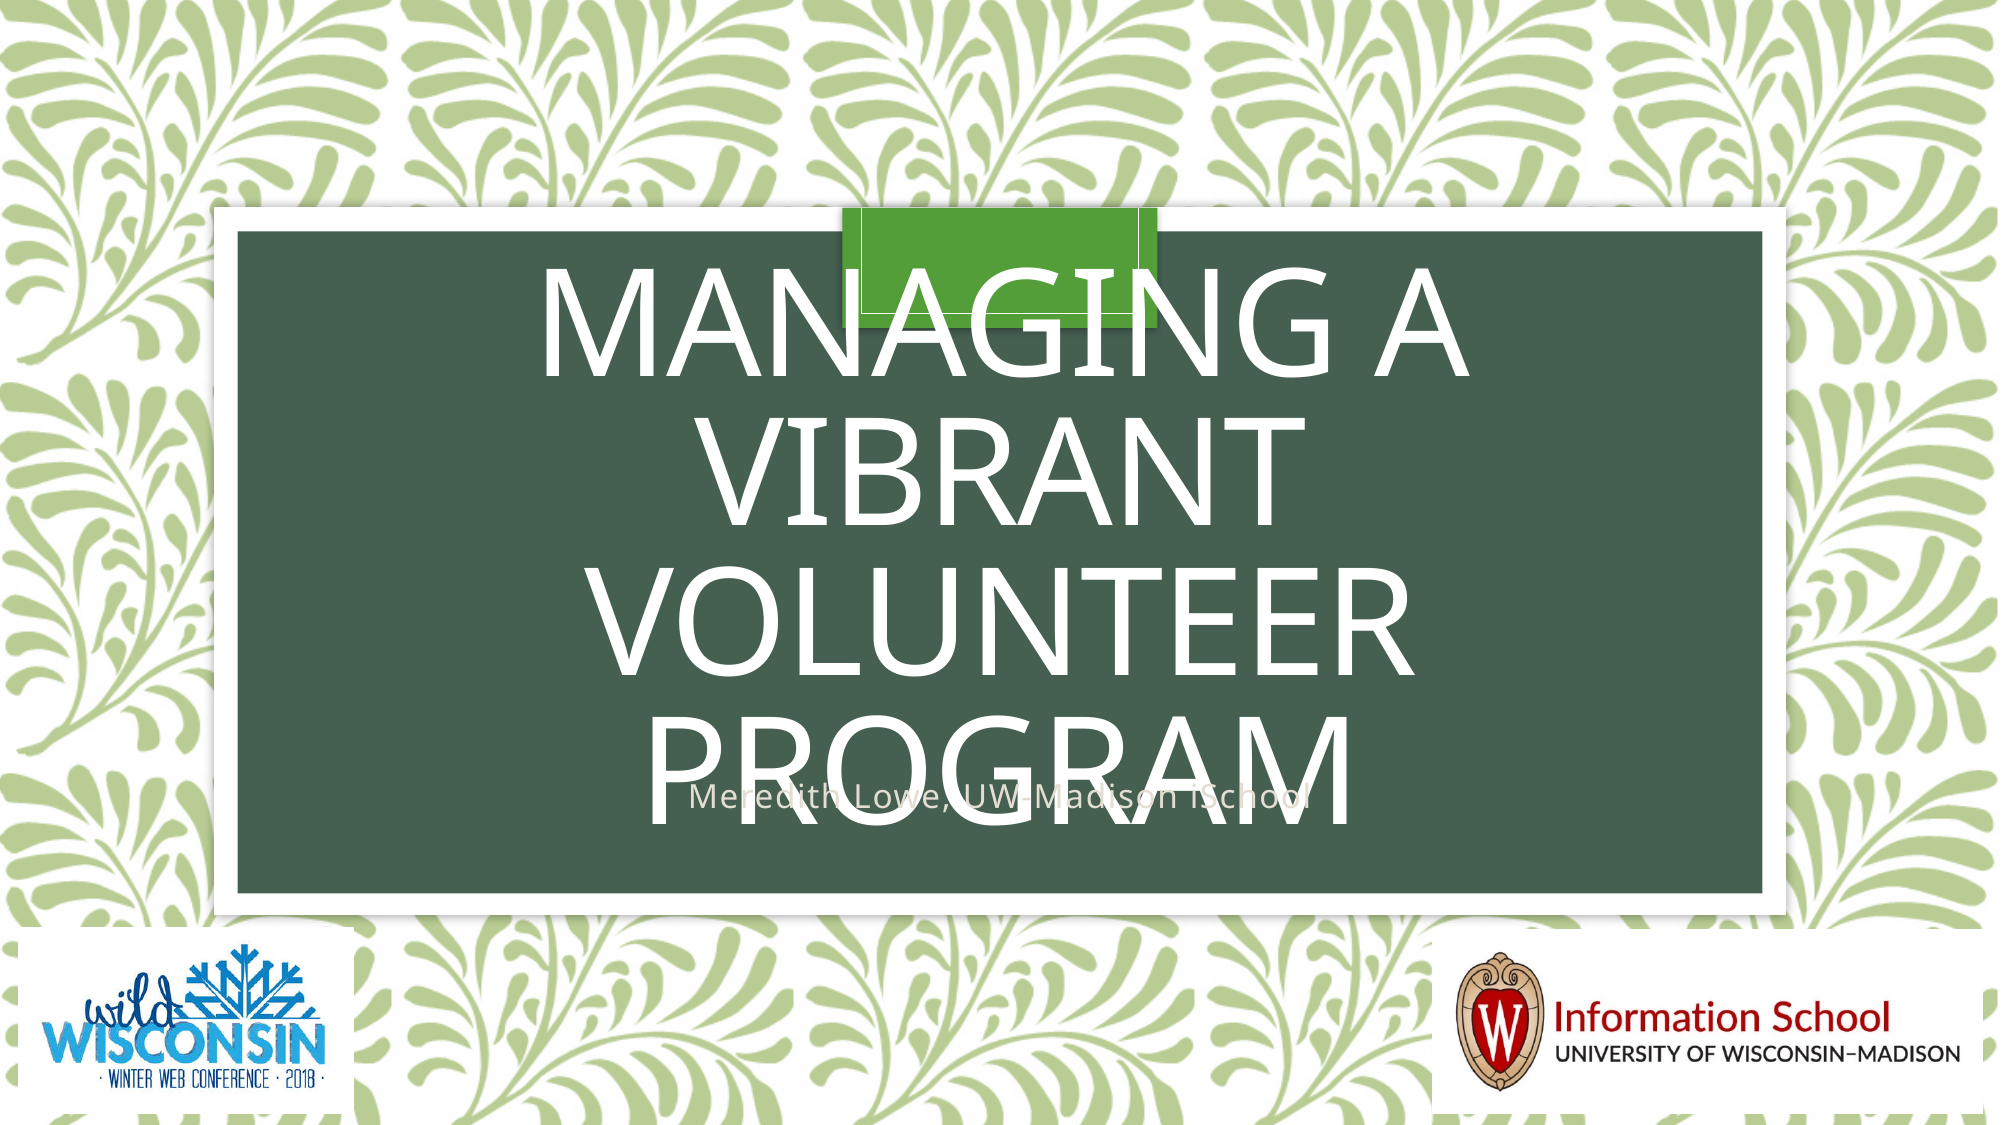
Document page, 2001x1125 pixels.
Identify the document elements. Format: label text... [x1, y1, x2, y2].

picture [17, 927, 354, 1114]
title Managing a Vibrant Volunteer Program [256, 343, 1744, 768]
picture [1432, 929, 1983, 1114]
subtitle Meredith Lowe, UW-Madison iSchool [256, 768, 1745, 844]
